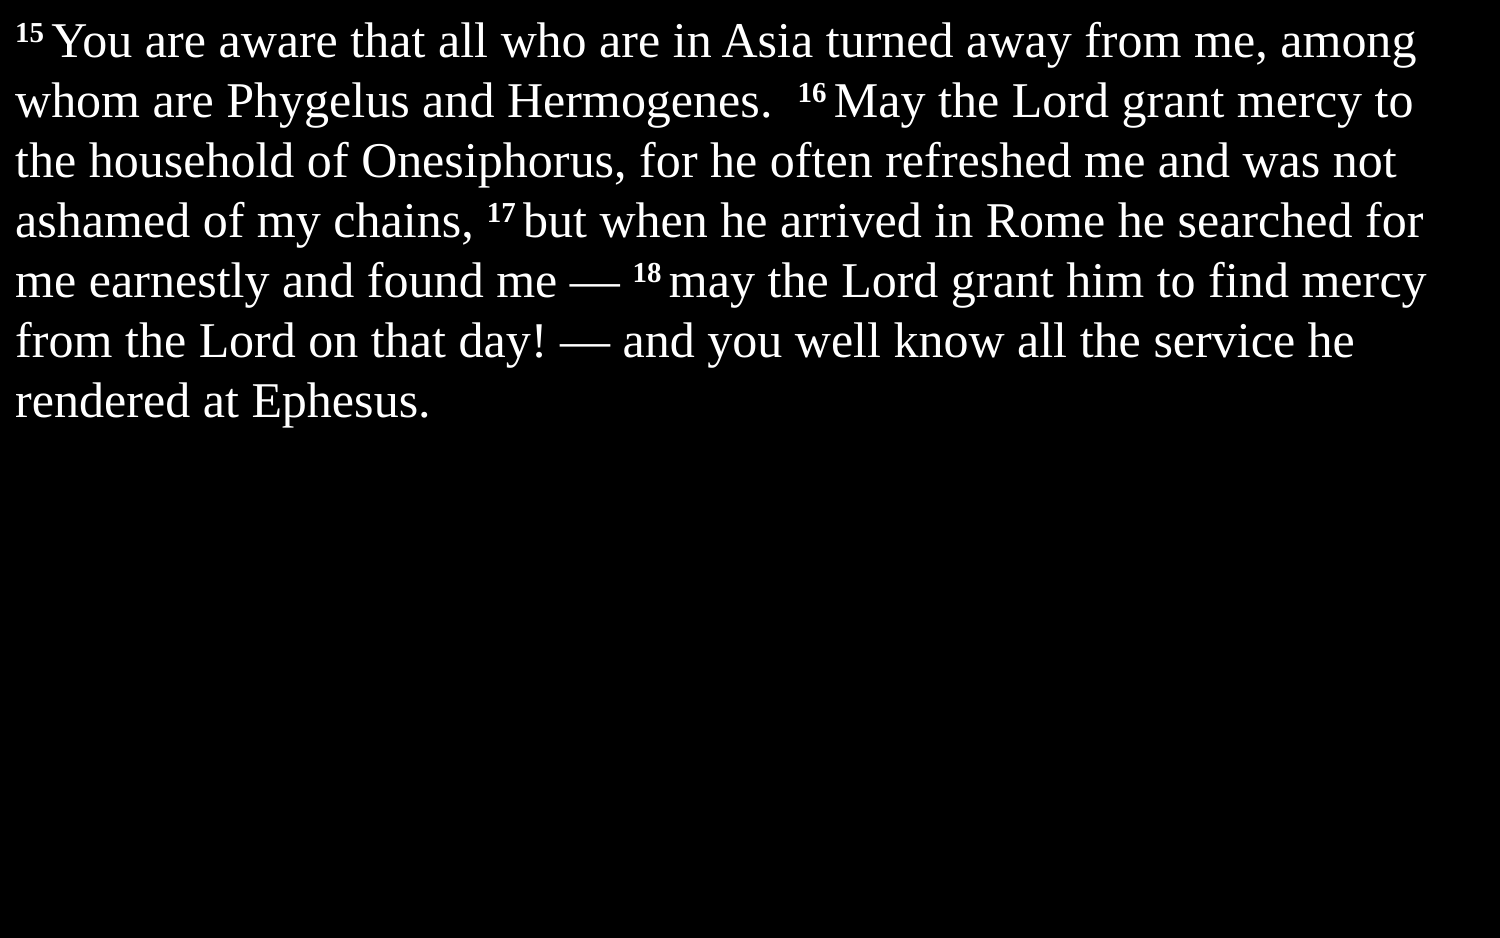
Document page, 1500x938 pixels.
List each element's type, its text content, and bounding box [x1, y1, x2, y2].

text_box 15 You are aware that all who are in Asia turned away from me, among whom are Phygelus and Hermogenes. 16 May the Lord grant mercy to the household of Onesiphorus, for he often refreshed me and was not ashamed of my chains, 17 but when he arrived in Rome he searched for me earnestly and found me — 18 may the Lord grant him to find mercy from the Lord on that day! — and you well know all the service he rendered at Ephesus. [0, 0, 1500, 435]
